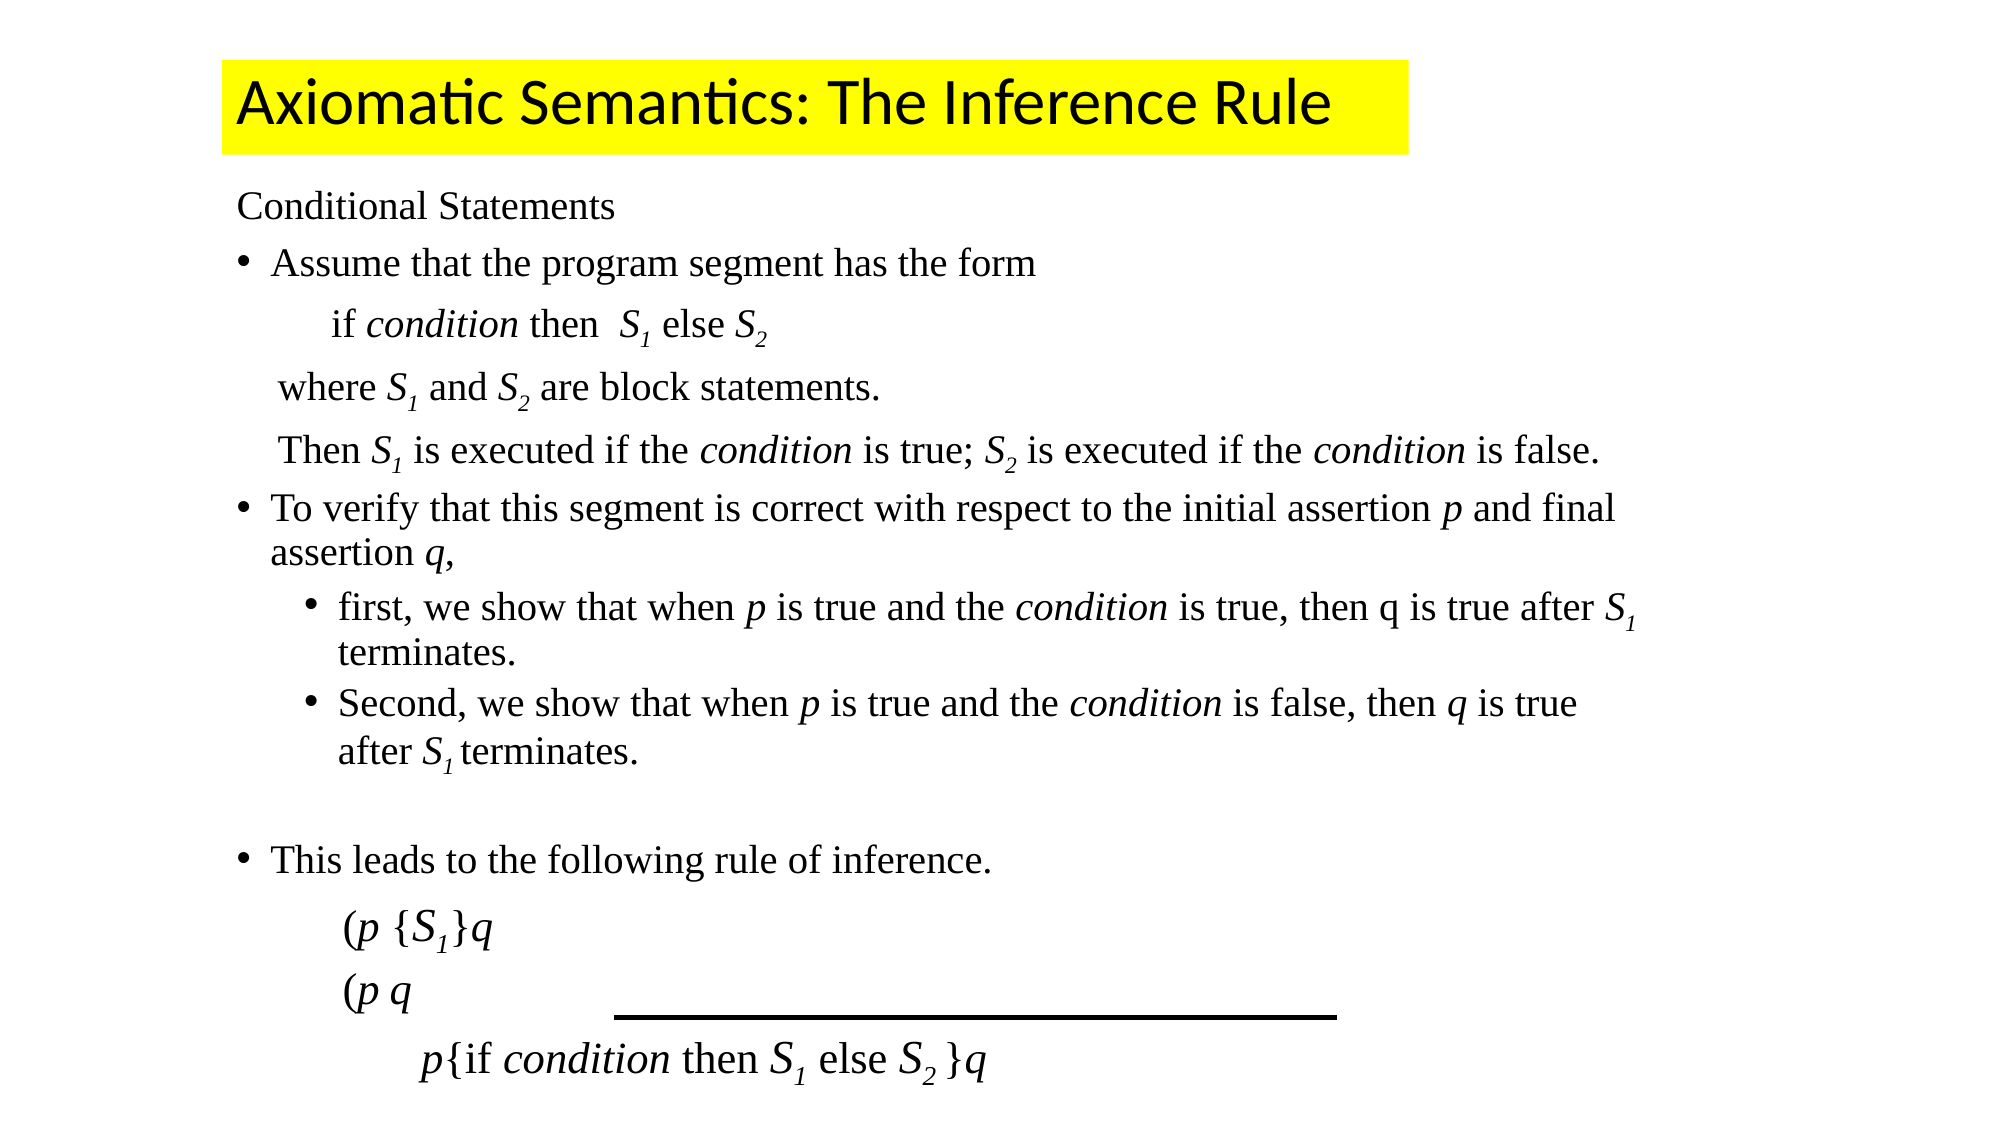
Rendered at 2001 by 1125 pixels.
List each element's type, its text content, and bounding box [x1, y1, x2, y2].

text_box Axiomatic Semantics: The Inference Rule [221, 59, 1409, 155]
